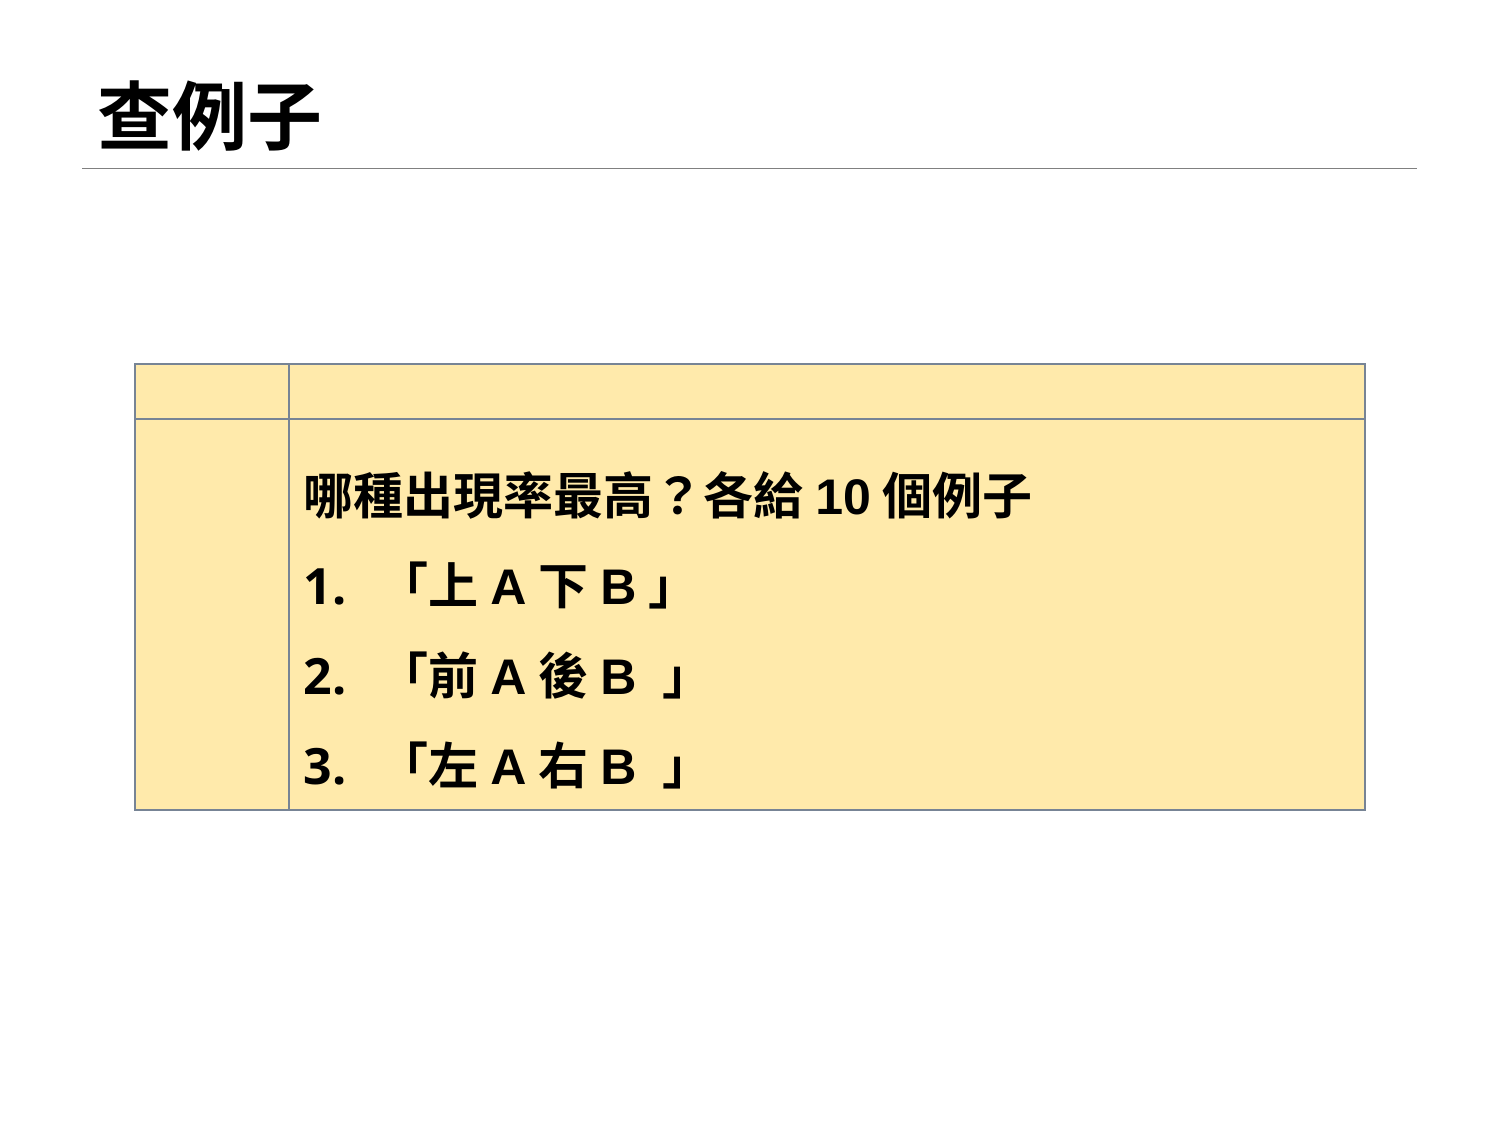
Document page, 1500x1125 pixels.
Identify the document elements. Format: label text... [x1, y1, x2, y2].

title 查例子 [82, 0, 1418, 169]
text_box 哪種出現率最高？各給10個例子 「上A下B」 「前A後B 」 「左A右B 」 [134, 363, 1366, 811]
